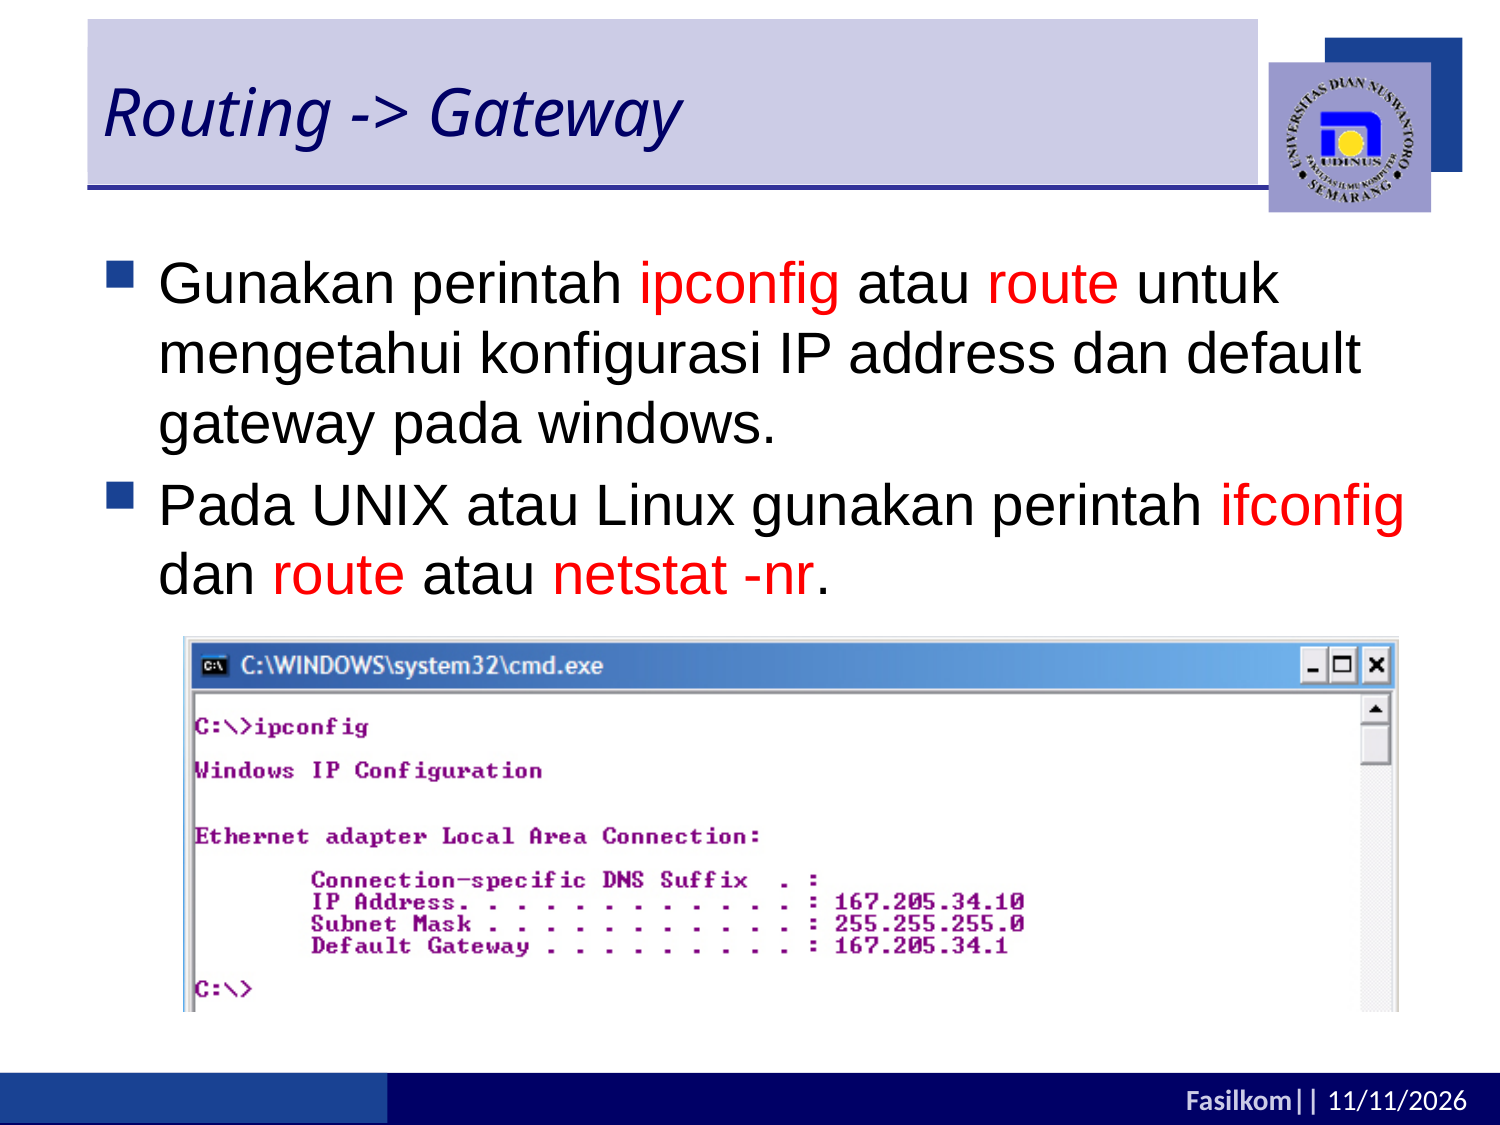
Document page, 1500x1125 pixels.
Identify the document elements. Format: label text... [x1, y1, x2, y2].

picture [182, 636, 1400, 1012]
picture [1273, 62, 1427, 216]
list Gunakan perintah ipconfig atau route untuk mengetahui konfigurasi IP address dan default gateway pada windows. Pada UNIX atau Linux gunakan perintah ifconfig dan route atau netstat -nr. [87, 237, 1425, 1013]
title Routing -> Gateway [87, 46, 1238, 172]
